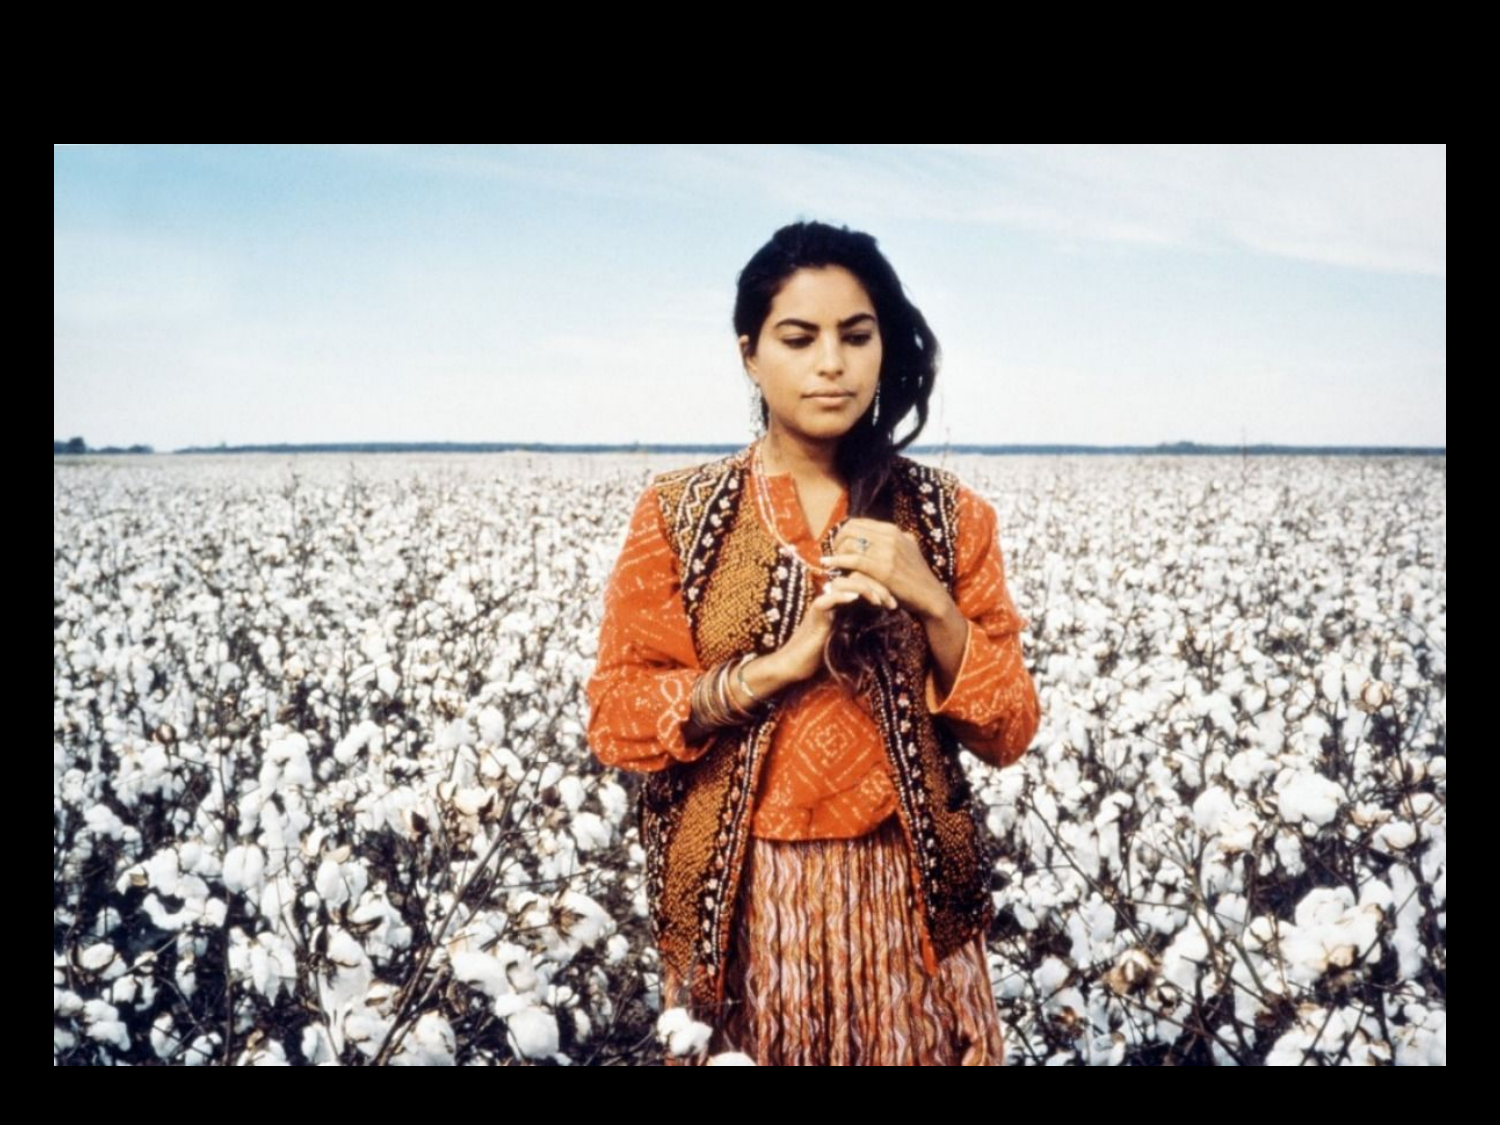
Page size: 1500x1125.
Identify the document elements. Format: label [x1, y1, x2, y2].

picture [54, 144, 1446, 1067]
